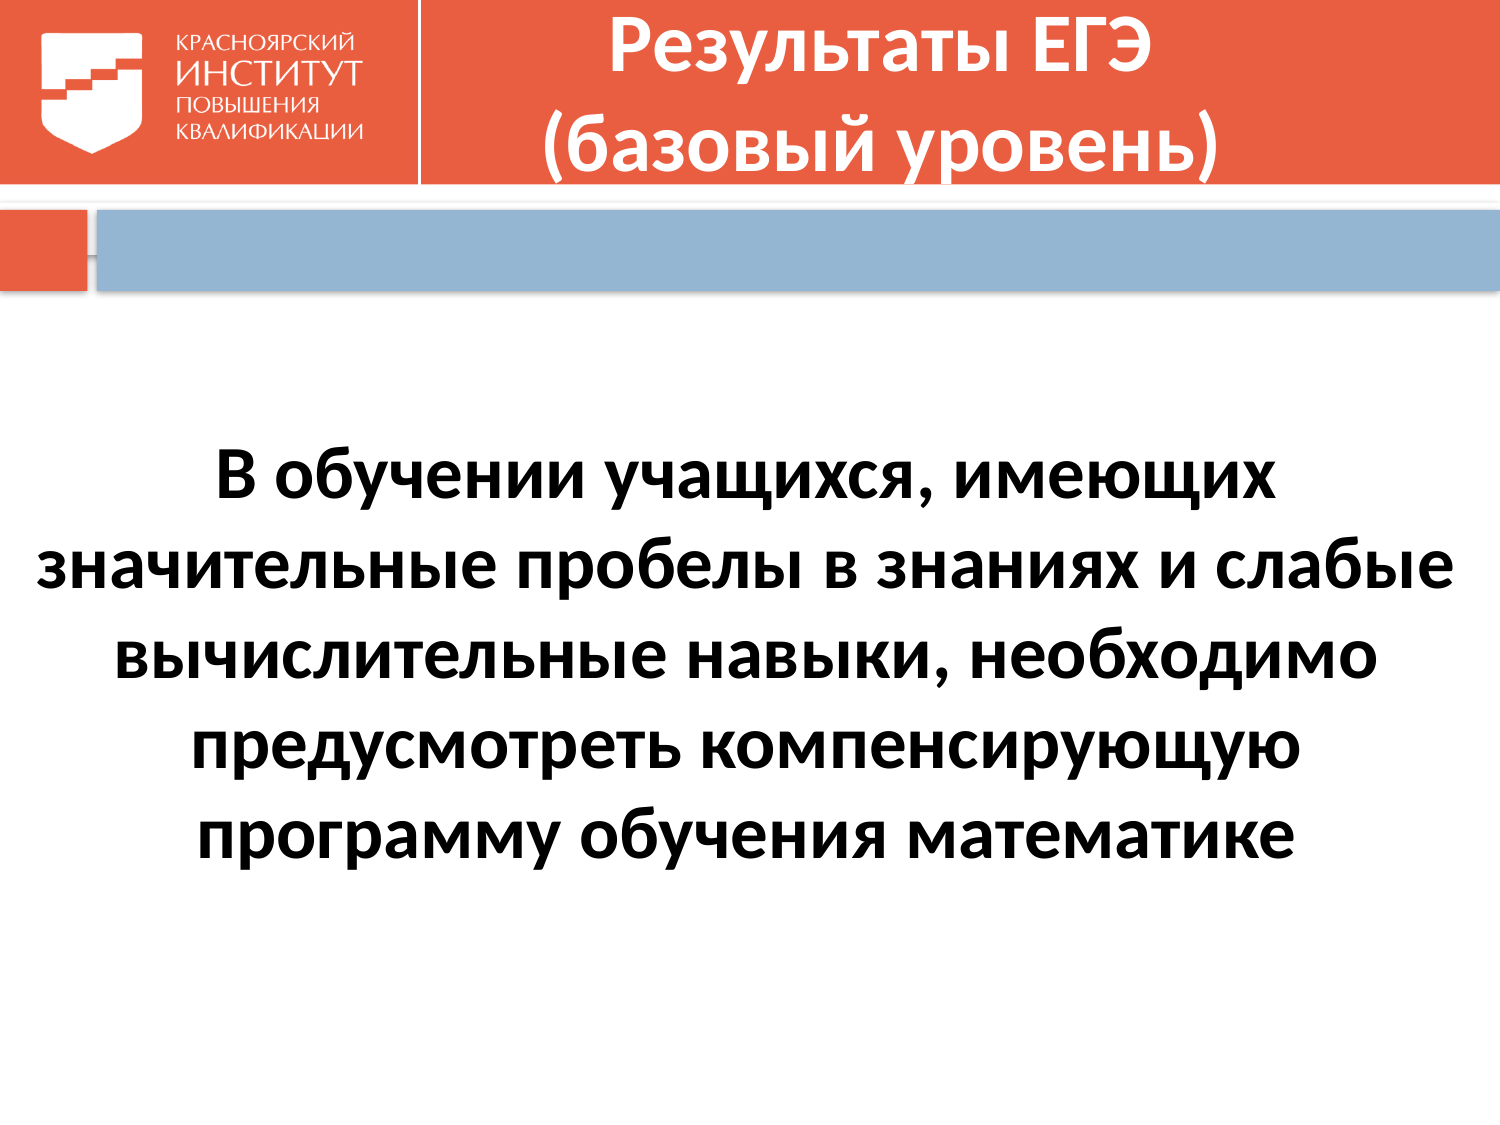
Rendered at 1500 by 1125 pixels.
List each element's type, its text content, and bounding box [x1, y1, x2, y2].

title Результаты ЕГЭ (базовый уровень) [454, 6, 1308, 170]
picture [0, 0, 408, 177]
text_box В обучении учащихся, имеющих значительные пробелы в знаниях и слабые вычислительные навыки, необходимо предусмотреть компенсирующую программу обучения математике [0, 617, 1497, 780]
